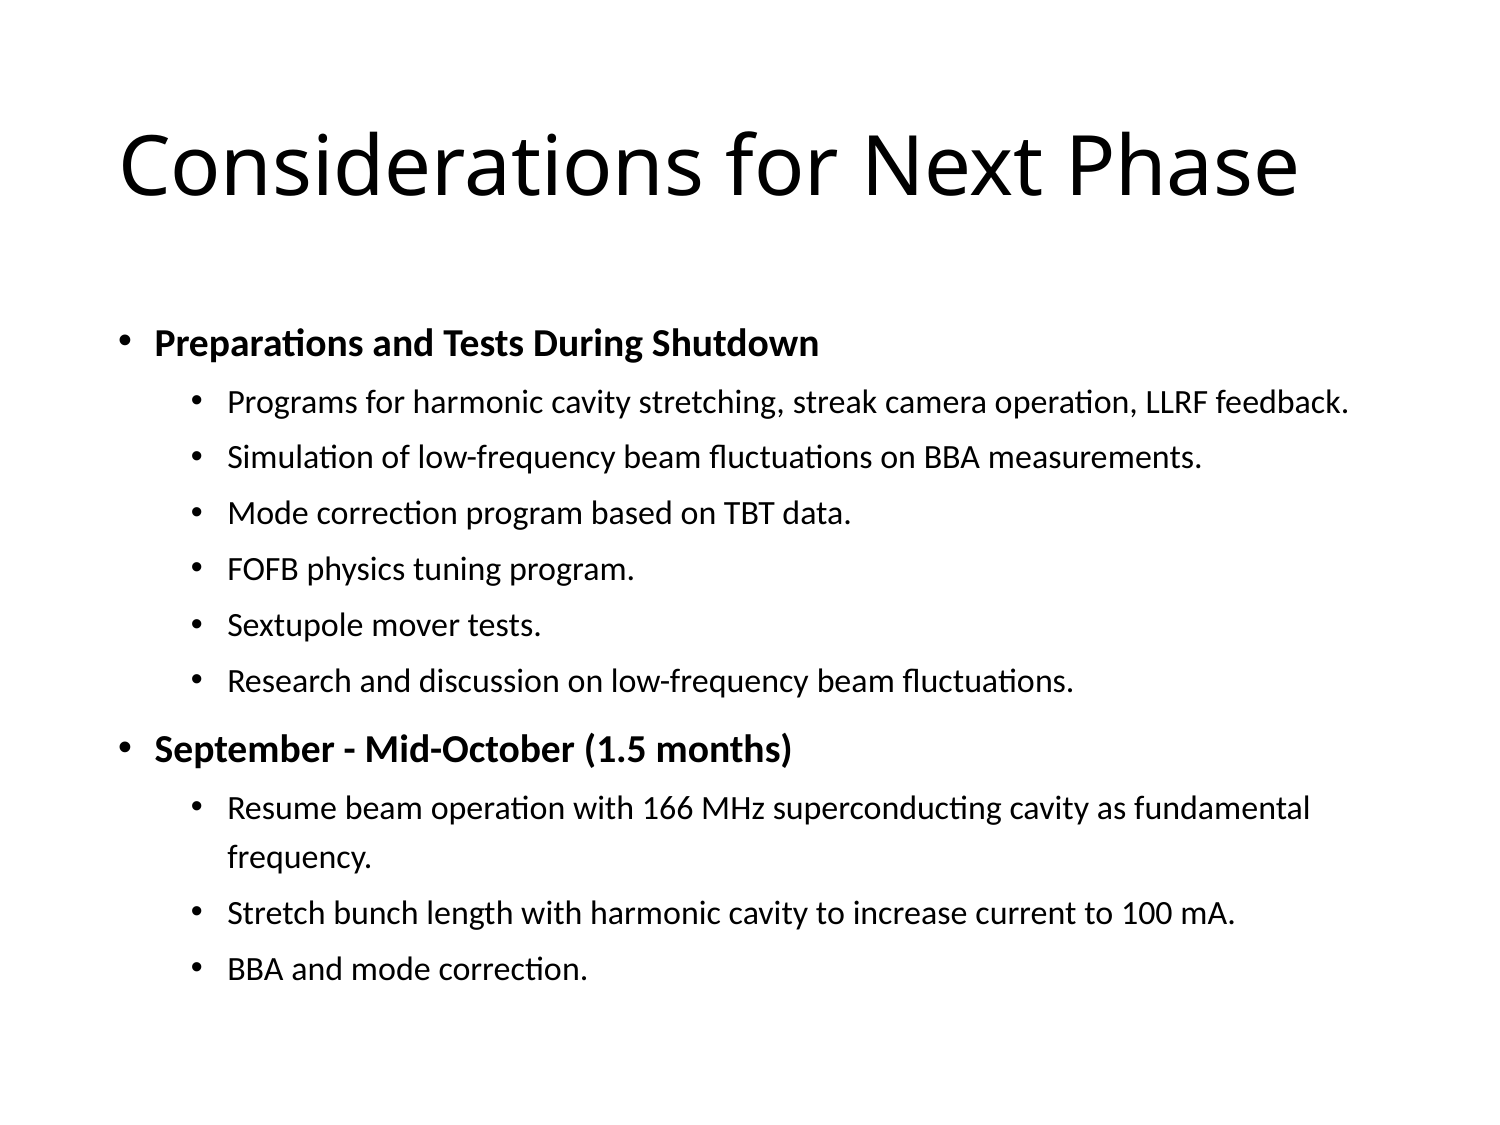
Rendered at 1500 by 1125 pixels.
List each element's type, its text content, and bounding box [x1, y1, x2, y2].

list Preparations and Tests During Shutdown Programs for harmonic cavity stretching, streak camera operation, LLRF feedback. Simulation of low-frequency beam fluctuations on BBA measurements. Mode correction program based on TBT data. FOFB physics tuning program. Sextupole mover tests. Research and discussion on low-frequency beam fluctuations. September - Mid-October (1.5 months) Resume beam operation with 166 MHz superconducting cavity as fundamental frequency. Stretch bunch length with harmonic cavity to increase current to 100 mA. BBA and mode correction. [103, 299, 1397, 1014]
title Considerations for Next Phase [103, 59, 1397, 278]
